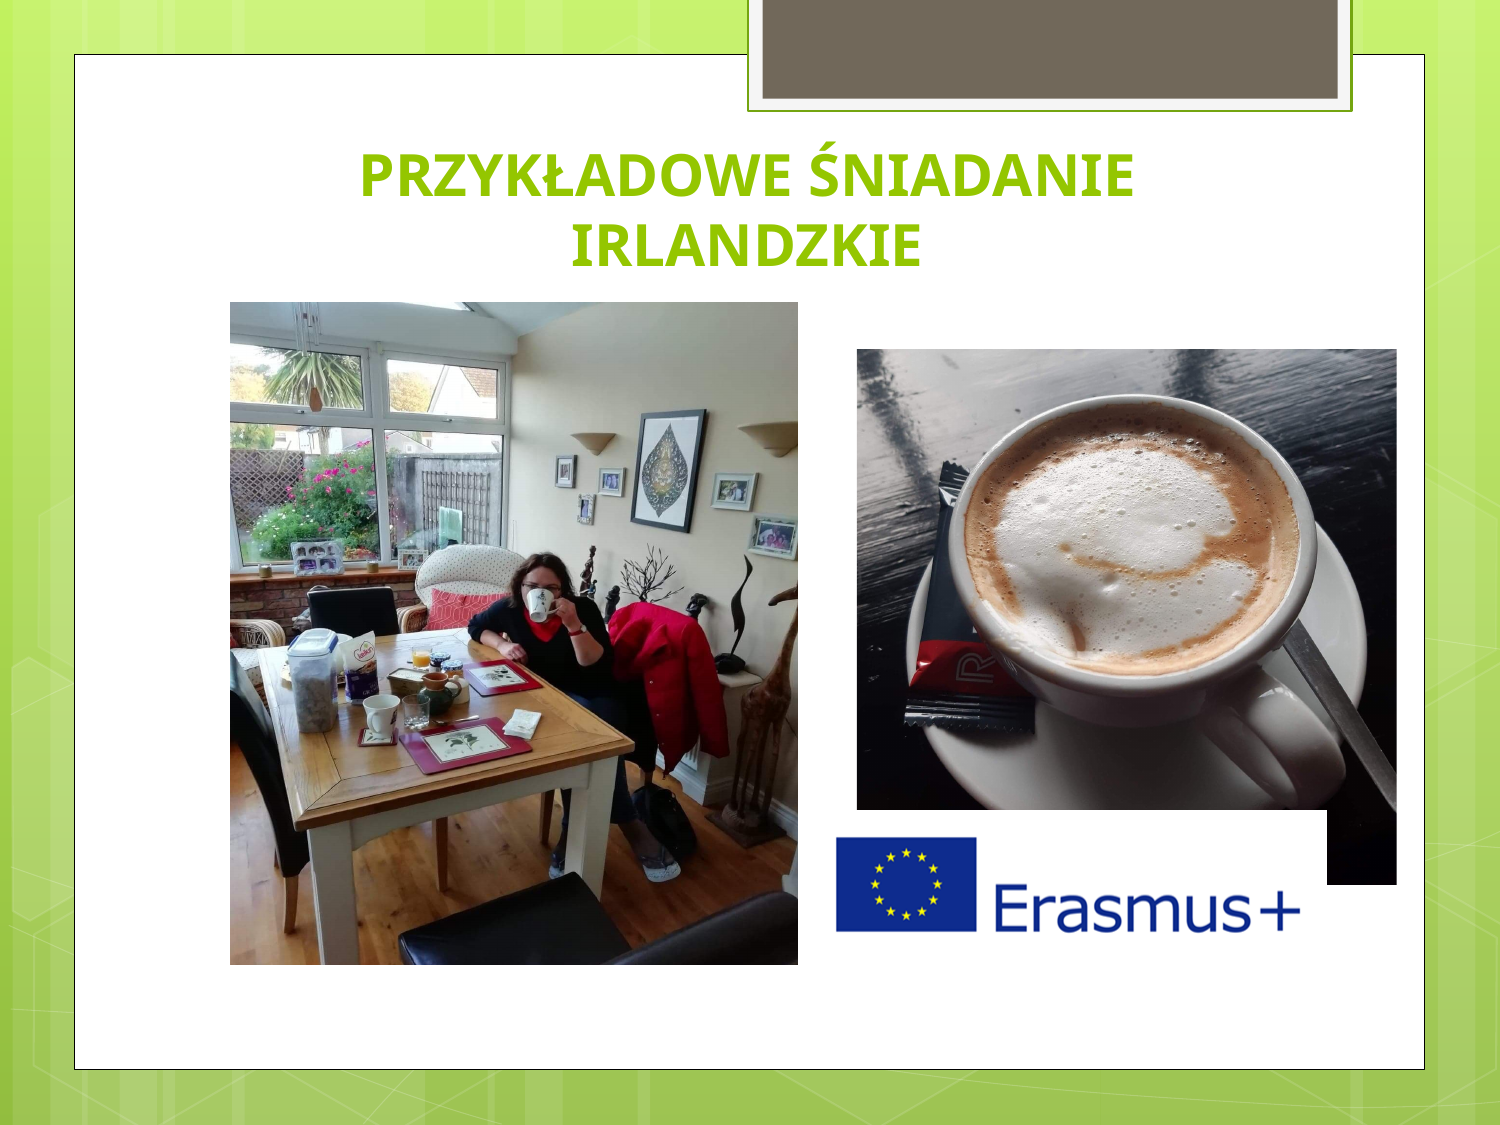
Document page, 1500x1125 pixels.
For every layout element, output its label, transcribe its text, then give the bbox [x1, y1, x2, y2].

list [229, 302, 798, 965]
picture [808, 349, 1397, 959]
title PRZYKŁADOWE ŚNIADANIE IRLANDZKIE [171, 168, 1324, 357]
